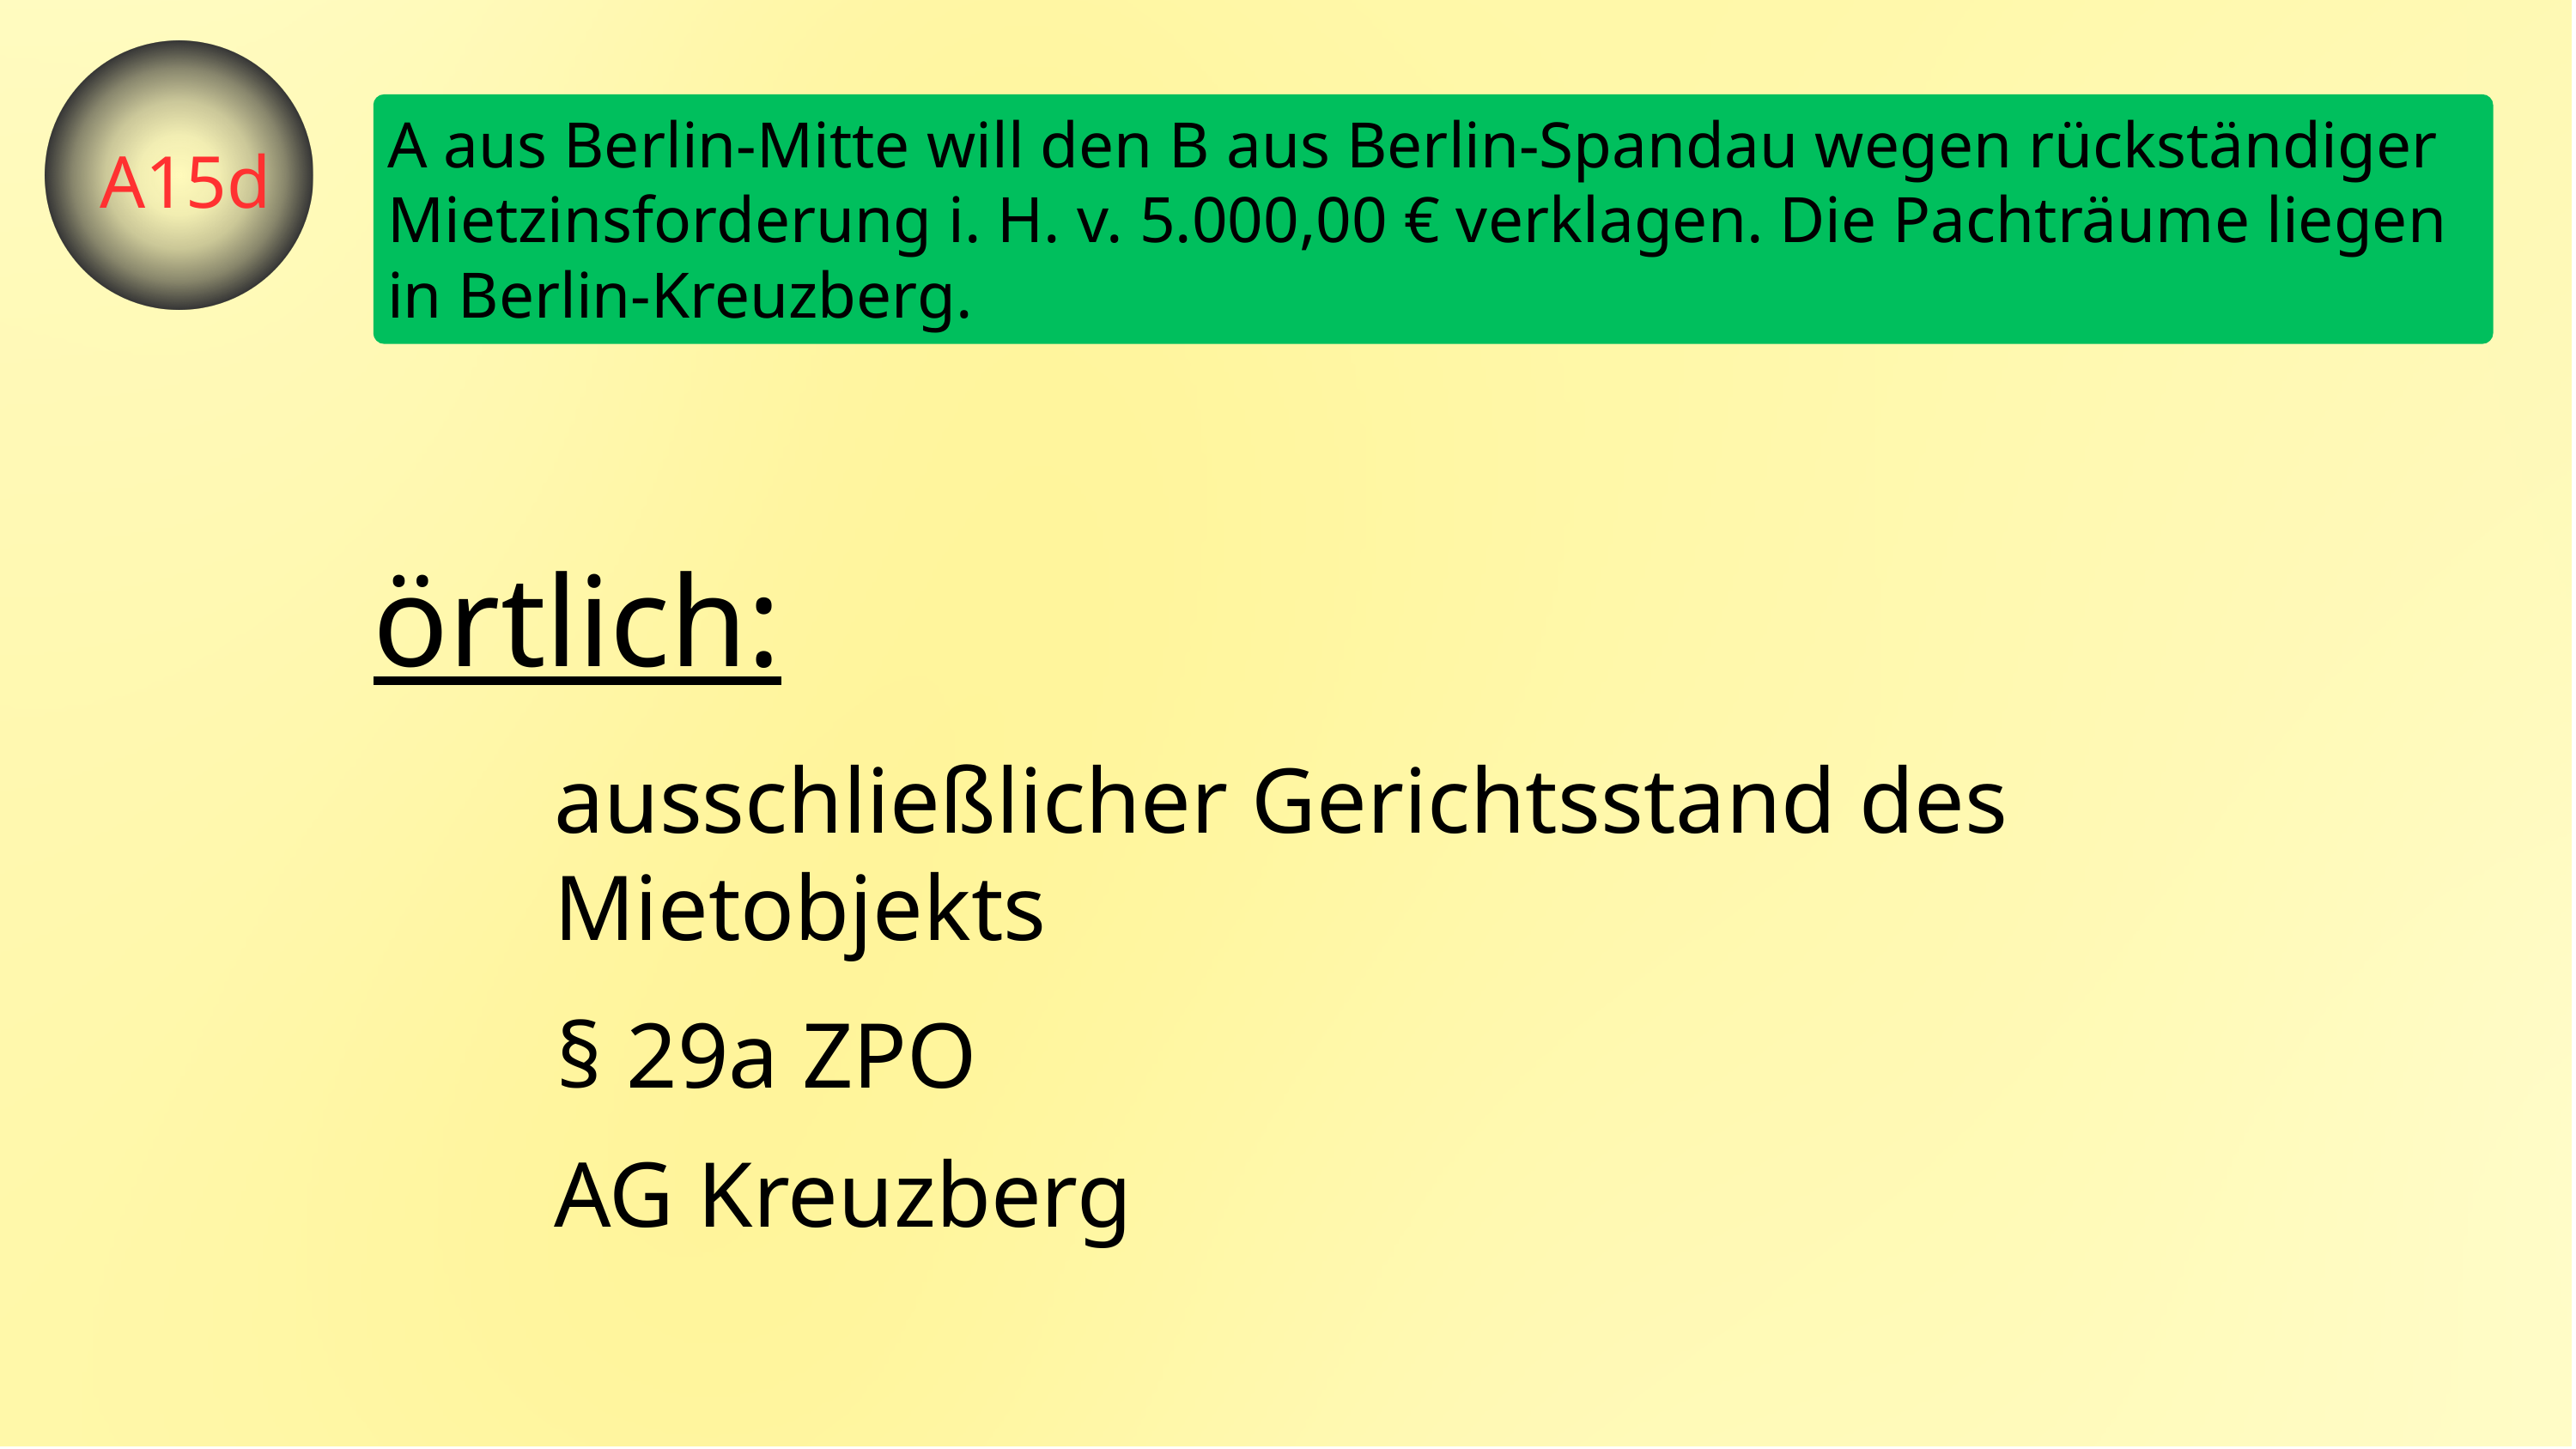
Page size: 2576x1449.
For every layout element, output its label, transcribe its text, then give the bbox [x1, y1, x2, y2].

text_box [0, 0, 2572, 1446]
text_box A15d [91, 122, 279, 222]
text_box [373, 94, 2494, 344]
text_box örtlich: [373, 516, 870, 692]
text_box § 29a ZPO [554, 980, 981, 1106]
text_box AG Kreuzberg [554, 1119, 1213, 1246]
text_box ausschließlicher Gerichtsstand des Mietobjekts [554, 725, 2081, 959]
text_box [45, 40, 313, 310]
